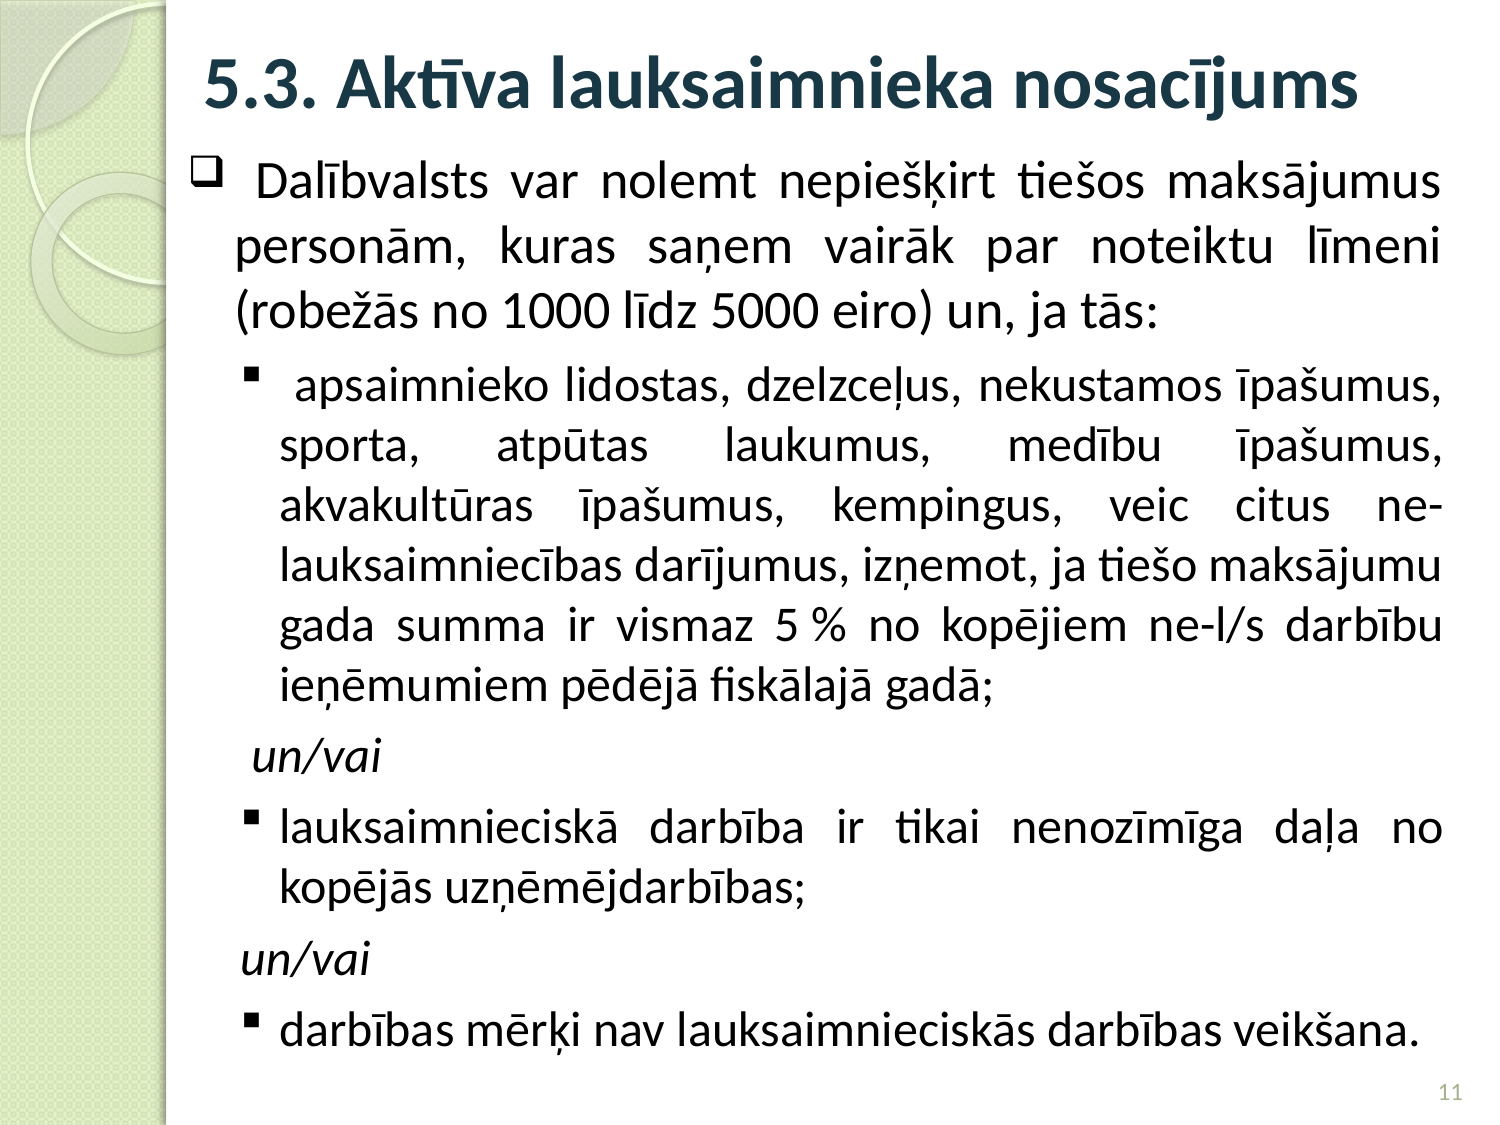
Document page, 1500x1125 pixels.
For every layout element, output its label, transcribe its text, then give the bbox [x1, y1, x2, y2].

list Dalībvalsts var nolemt nepiešķirt tiešos maksājumus personām, kuras saņem vairāk par noteiktu līmeni (robežās no 1000 līdz 5000 eiro) un, ja tās: apsaimnieko lidostas, dzelzceļus, nekustamos īpašumus, sporta, atpūtas laukumus, medību īpašumus, akvakultūras īpašumus, kempingus, veic citus ne-lauksaimniecības darījumus, izņemot, ja tiešo maksājumu gada summa ir vismaz 5 % no kopējiem ne-l/s darbību ieņēmumiem pēdējā fiskālajā gadā; un/vai lauksaimnieciskā darbība ir tikai nenozīmīga daļa no kopējās uzņēmējdarbības; un/vai darbības mērķi nav lauksaimnieciskās darbības veikšana. [159, 137, 1459, 1098]
title 5.3. Aktīva lauksaimnieka nosacījums [188, 19, 1500, 138]
slide_number 11 [1413, 1034, 1488, 1113]
